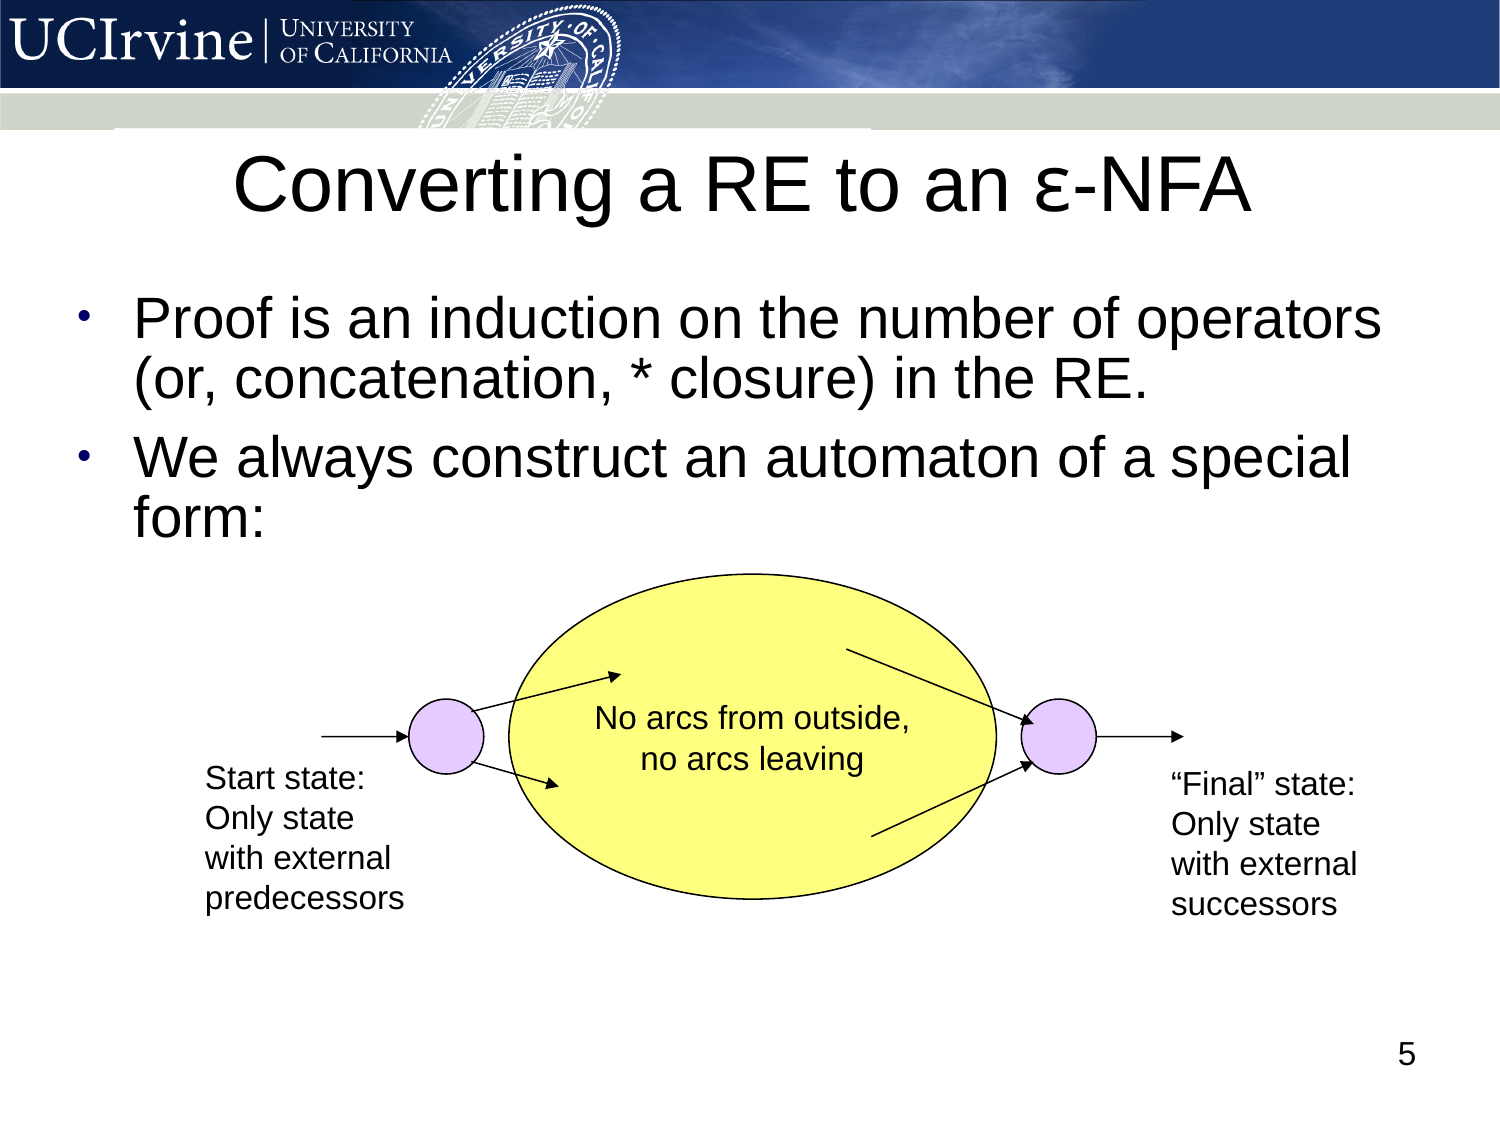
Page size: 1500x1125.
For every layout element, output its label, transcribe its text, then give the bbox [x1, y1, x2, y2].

picture [0, 0, 1500, 136]
slide_number 5 [1383, 1024, 1480, 1103]
title Converting a RE to an ε-NFA [35, 105, 1451, 269]
text_box Proof is an induction on the number of operators (or, concatenation, * closure) in the RE. We always construct an automaton of a special form: [62, 283, 1423, 1055]
